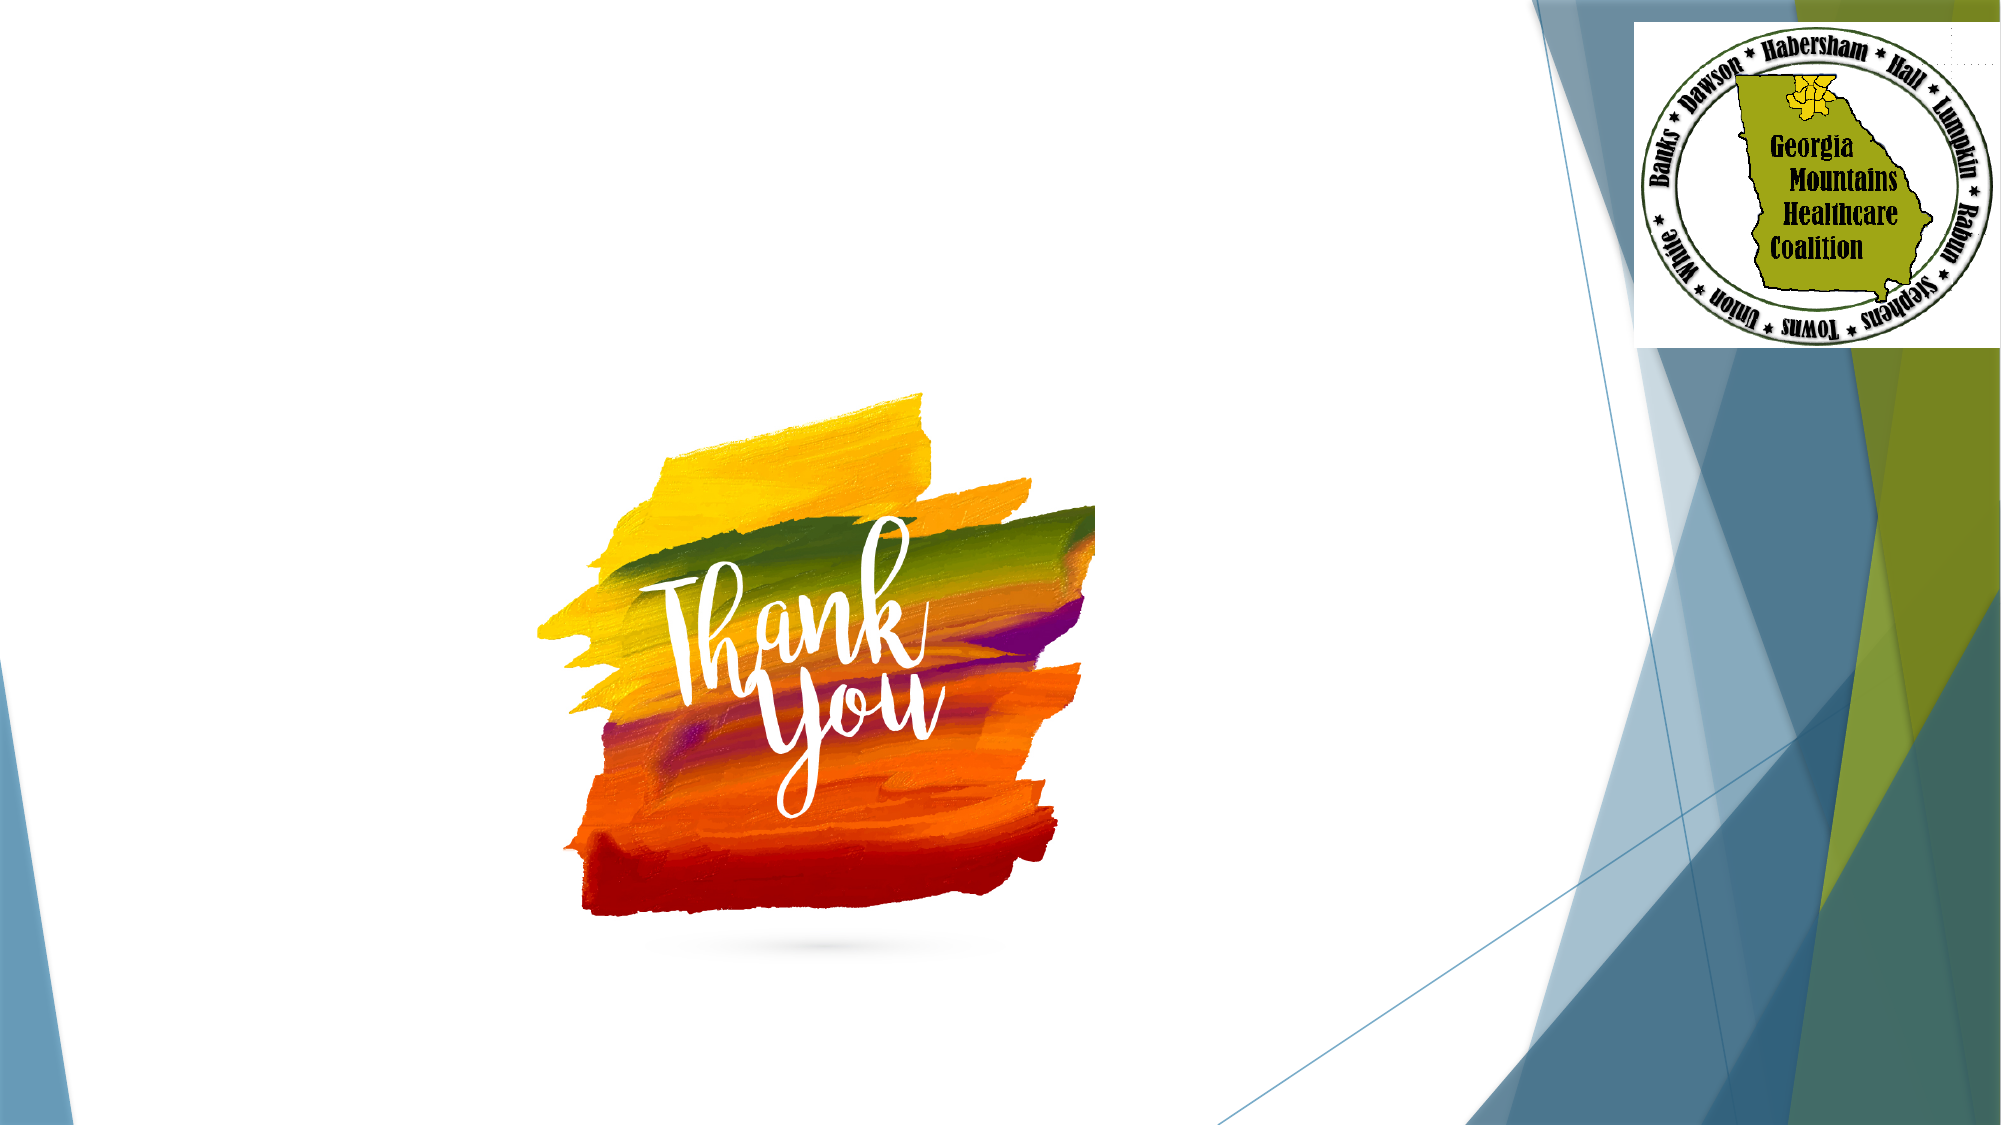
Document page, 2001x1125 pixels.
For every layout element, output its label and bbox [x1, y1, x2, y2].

list [536, 353, 1096, 992]
picture [1633, 22, 2000, 349]
